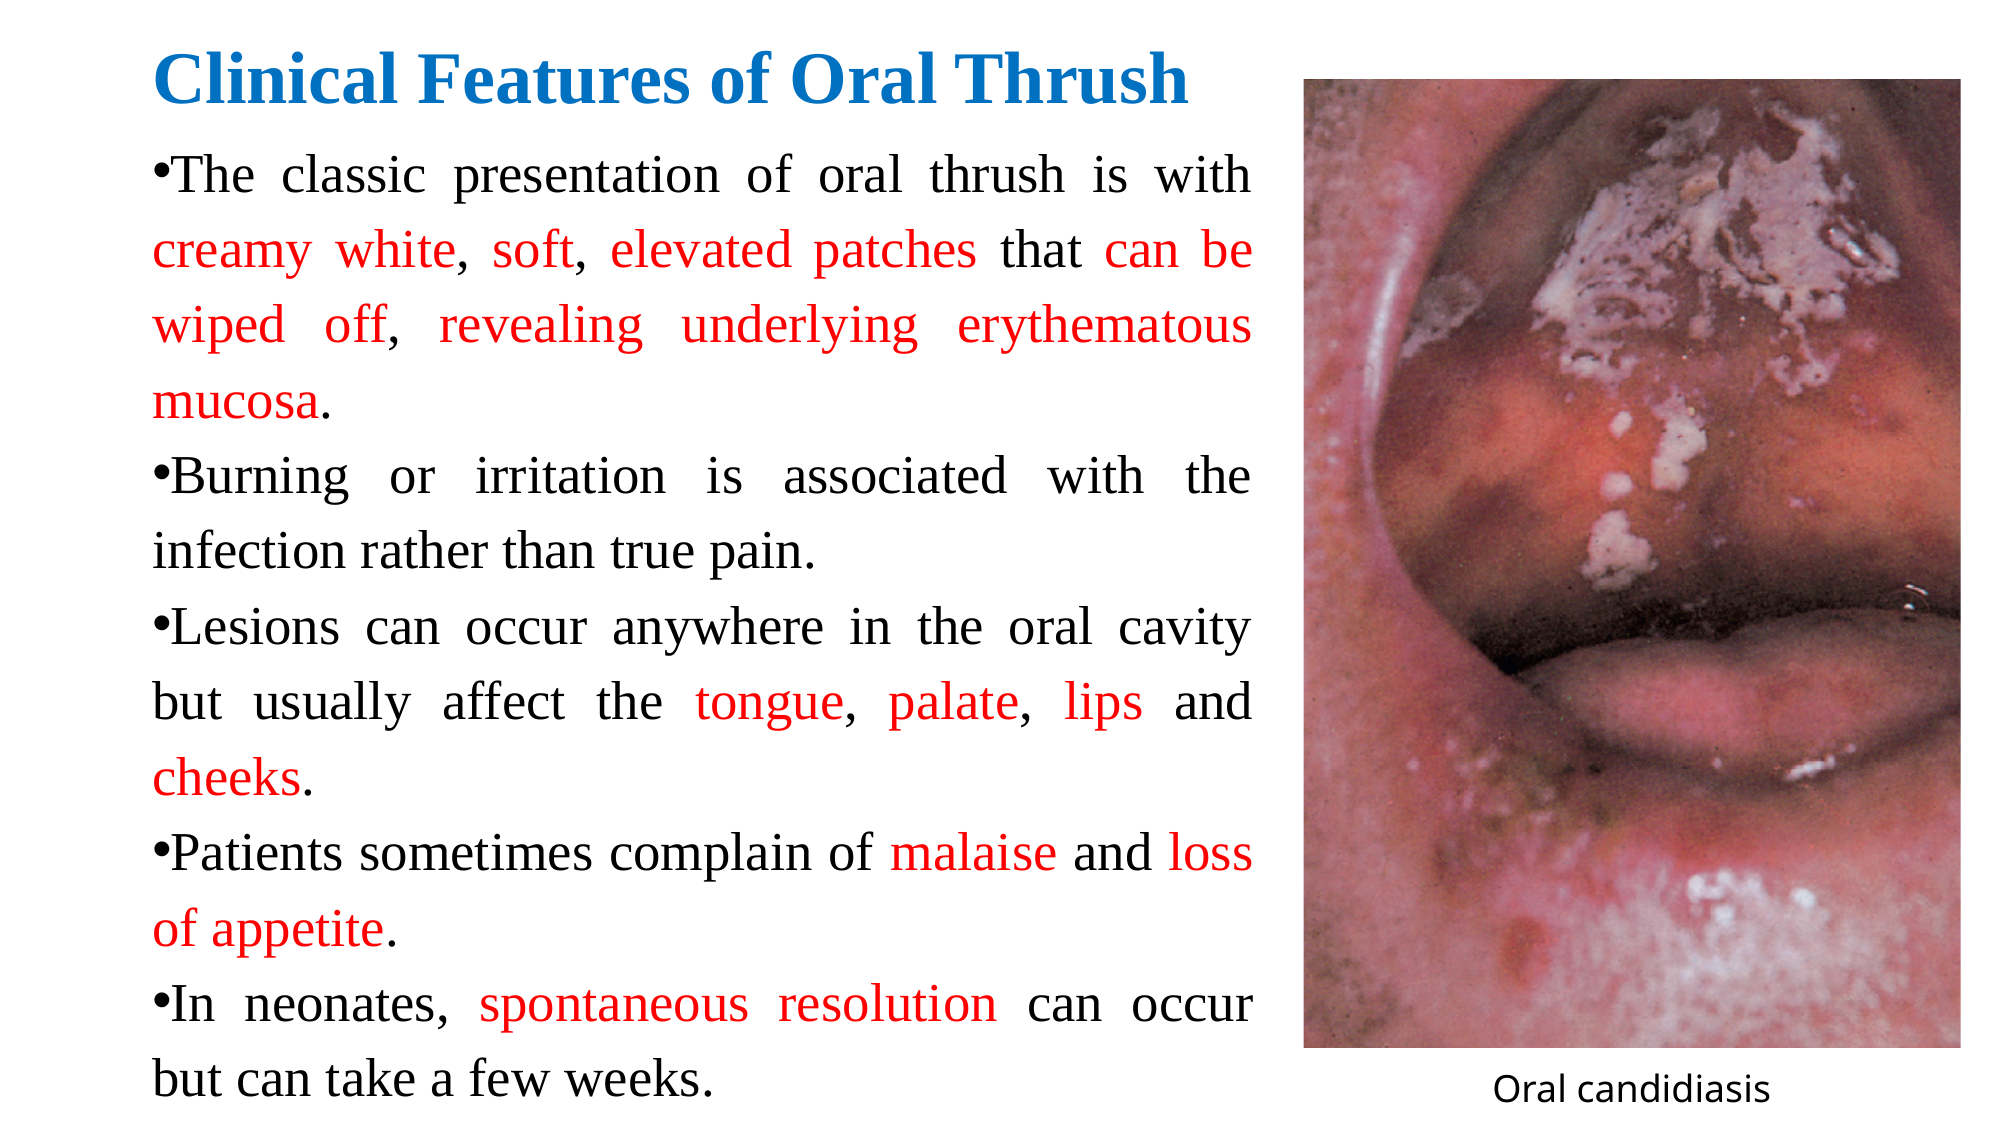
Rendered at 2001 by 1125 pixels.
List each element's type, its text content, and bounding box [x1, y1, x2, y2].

title Clinical Features of Oral Thrush [137, 0, 1269, 120]
text_box Oral candidiasis [1302, 1057, 1961, 1118]
list The classic presentation of oral thrush is with creamy white, soft, elevated patches that can be wiped off, revealing underlying erythematous mucosa. Burning or irritation is associated with the infection rather than true pain. Lesions can occur anywhere in the oral cavity but usually affect the tongue, palate, lips and cheeks. Patients sometimes complain of malaise and loss of appetite. In neonates, spontaneous resolution can occur but can take a few weeks. [137, 120, 1269, 1125]
picture [1303, 79, 1961, 1048]
